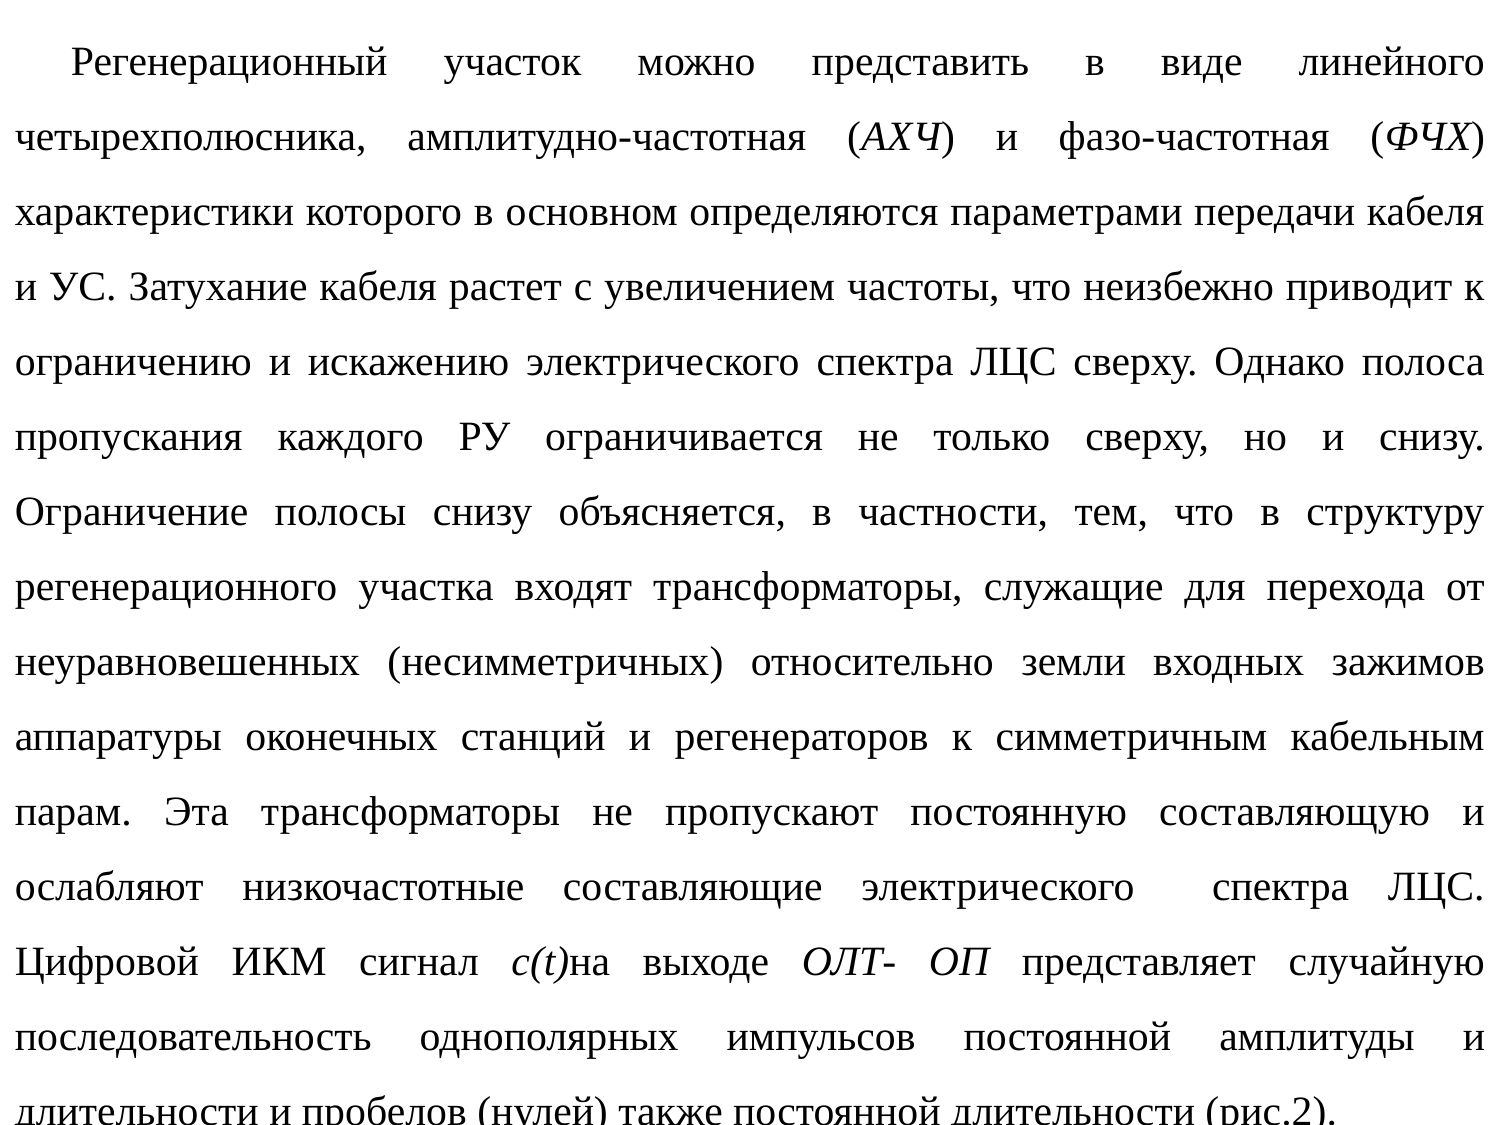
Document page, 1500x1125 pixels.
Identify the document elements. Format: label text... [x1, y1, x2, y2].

text_box Регенерационный участок можно представить в виде линейного четырехполюсника, амплитудно-частотная (АХЧ) и фазо-частотная (ФЧХ) характеристики которого в основном определяются параметрами передачи кабеля и УС. Затухание кабеля растет с увеличением частоты, что неизбежно приводит к ограничению и искажению электрического спектра ЛЦС сверху. Однако полоса пропускания каждого РУ ограничивается не только сверху, но и снизу. Ограничение полосы снизу объясняется, в частности, тем, что в структуру регенерационного участка входят трансформаторы, служащие для перехода от неуравновешенных (несимметричных) относительно земли входных зажимов аппаратуры оконечных станций и регенераторов к симметричным кабельным парам. Эта трансформаторы не пропускают постоянную составляющую и ослабляют низкочастотные составляющие электрического спектра ЛЦС. Цифровой ИКМ сигнал c(t)на выходе ОЛТ- ОП представляет случайную последовательность однополярных импульсов постоянной амплитуды и длительности и пробелов (нулей) также постоянной длительности (рис.2). [0, 1, 1500, 1125]
